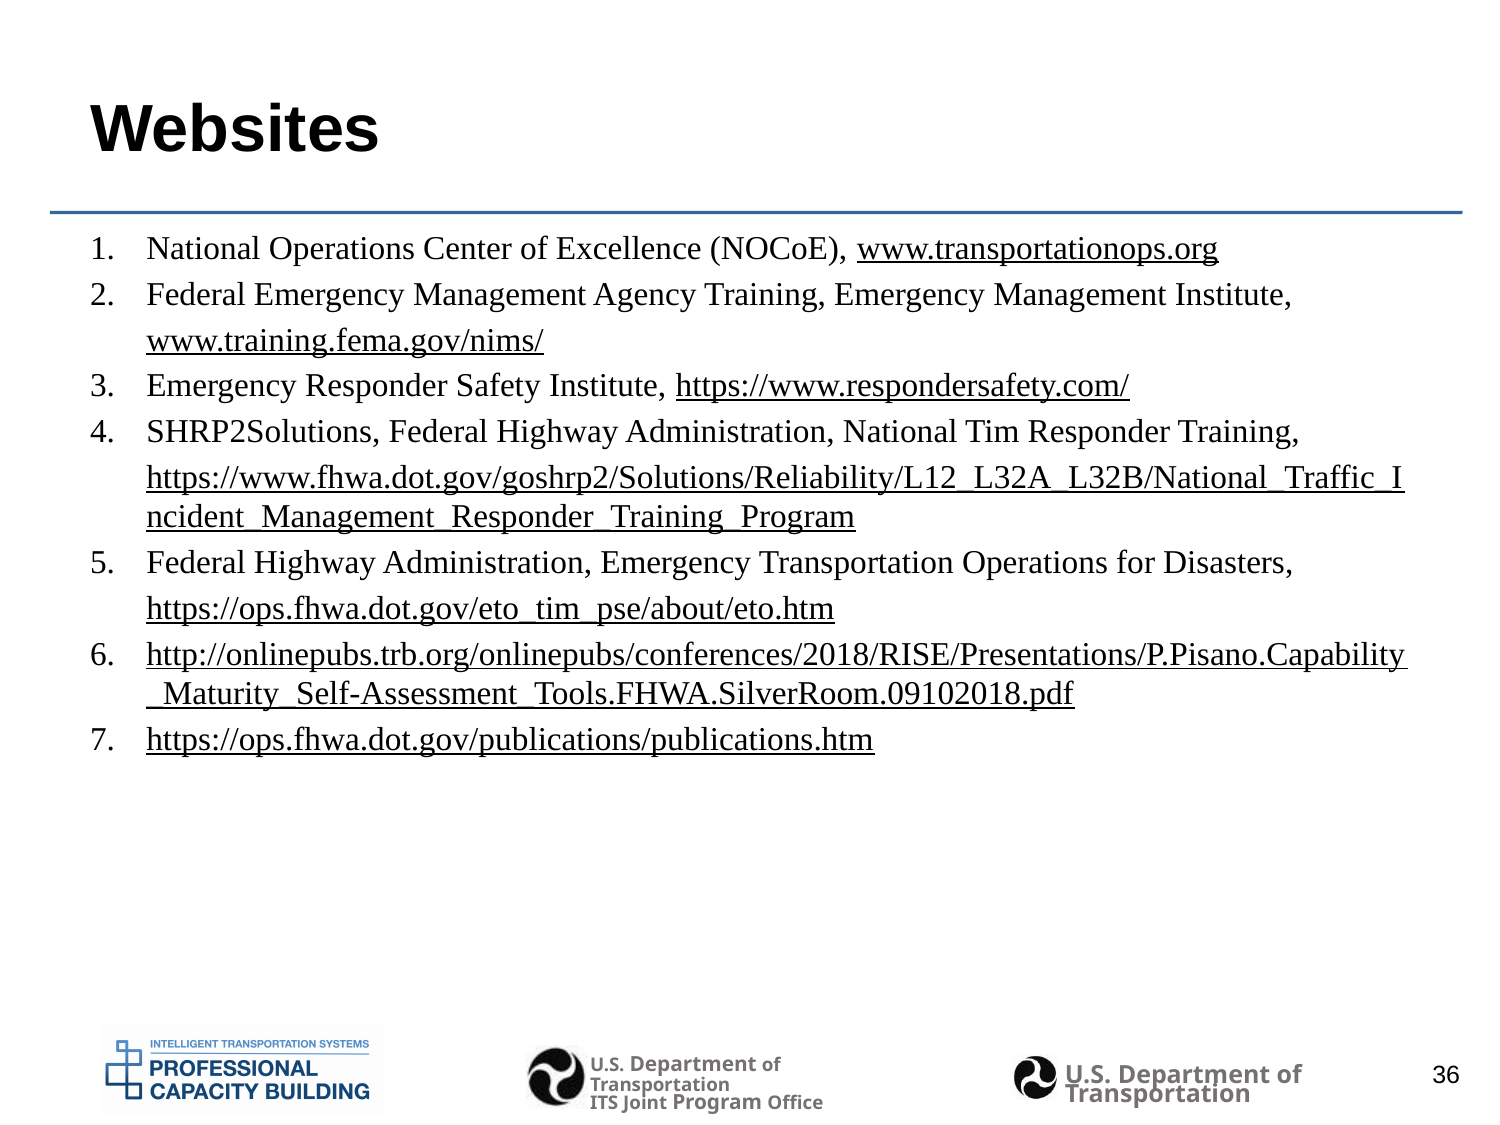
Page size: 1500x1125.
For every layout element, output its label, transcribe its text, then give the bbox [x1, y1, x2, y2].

picture [1012, 1054, 1058, 1100]
picture [525, 1045, 588, 1109]
title Websites [75, 62, 1425, 188]
picture [99, 1025, 384, 1116]
list National Operations Center of Excellence (NOCoE), www.transportationops.org Federal Emergency Management Agency Training, Emergency Management Institute, www.training.fema.gov/nims/ Emergency Responder Safety Institute, https://www.respondersafety.com/ SHRP2Solutions, Federal Highway Administration, National Tim Responder Training, https://www.fhwa.dot.gov/goshrp2/Solutions/Reliability/L12_L32A_L32B/National_Traffic_Incident_Management_Responder_Training_Program Federal Highway Administration, Emergency Transportation Operations for Disasters, https://ops.fhwa.dot.gov/eto_tim_pse/about/eto.htm http://onlinepubs.trb.org/onlinepubs/conferences/2018/RISE/Presentations/P.Pisano.Capability_Maturity_Self-Assessment_Tools.FHWA.SilverRoom.09102018.pdf https://ops.fhwa.dot.gov/publications/publications.htm [74, 212, 1426, 956]
